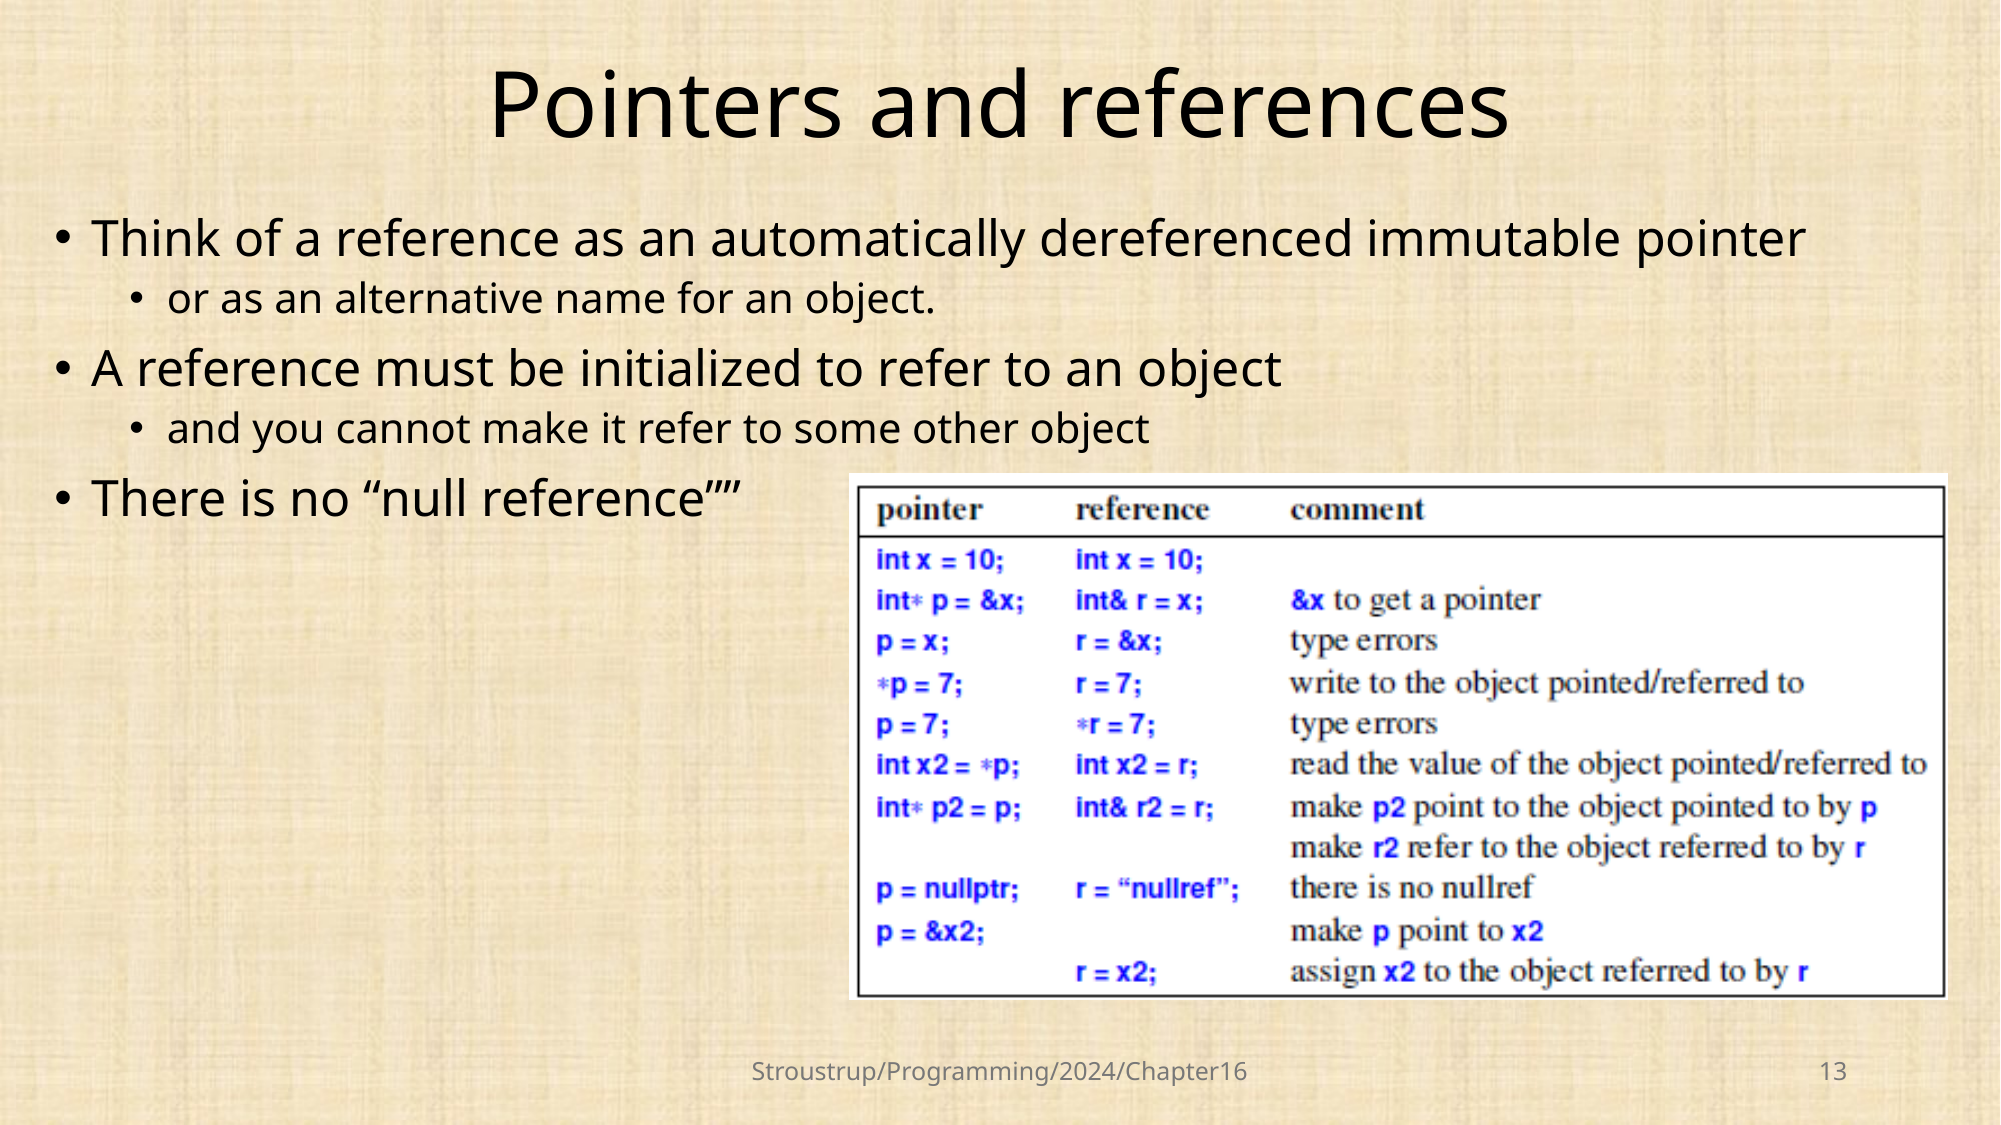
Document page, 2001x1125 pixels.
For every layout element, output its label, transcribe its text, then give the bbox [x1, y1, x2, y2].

slide_number 13 [1412, 1042, 1863, 1103]
picture [0, 0, 2001, 1125]
title Pointers and references [137, 45, 1863, 170]
list Think of a reference as an automatically dereferenced immutable pointer or as an alternative name for an object. A reference must be initialized to refer to an object and you cannot make it refer to some other object There is no “null reference”” [39, 205, 1863, 517]
footer Stroustrup/Programming/2024/Chapter16 [662, 1042, 1338, 1103]
